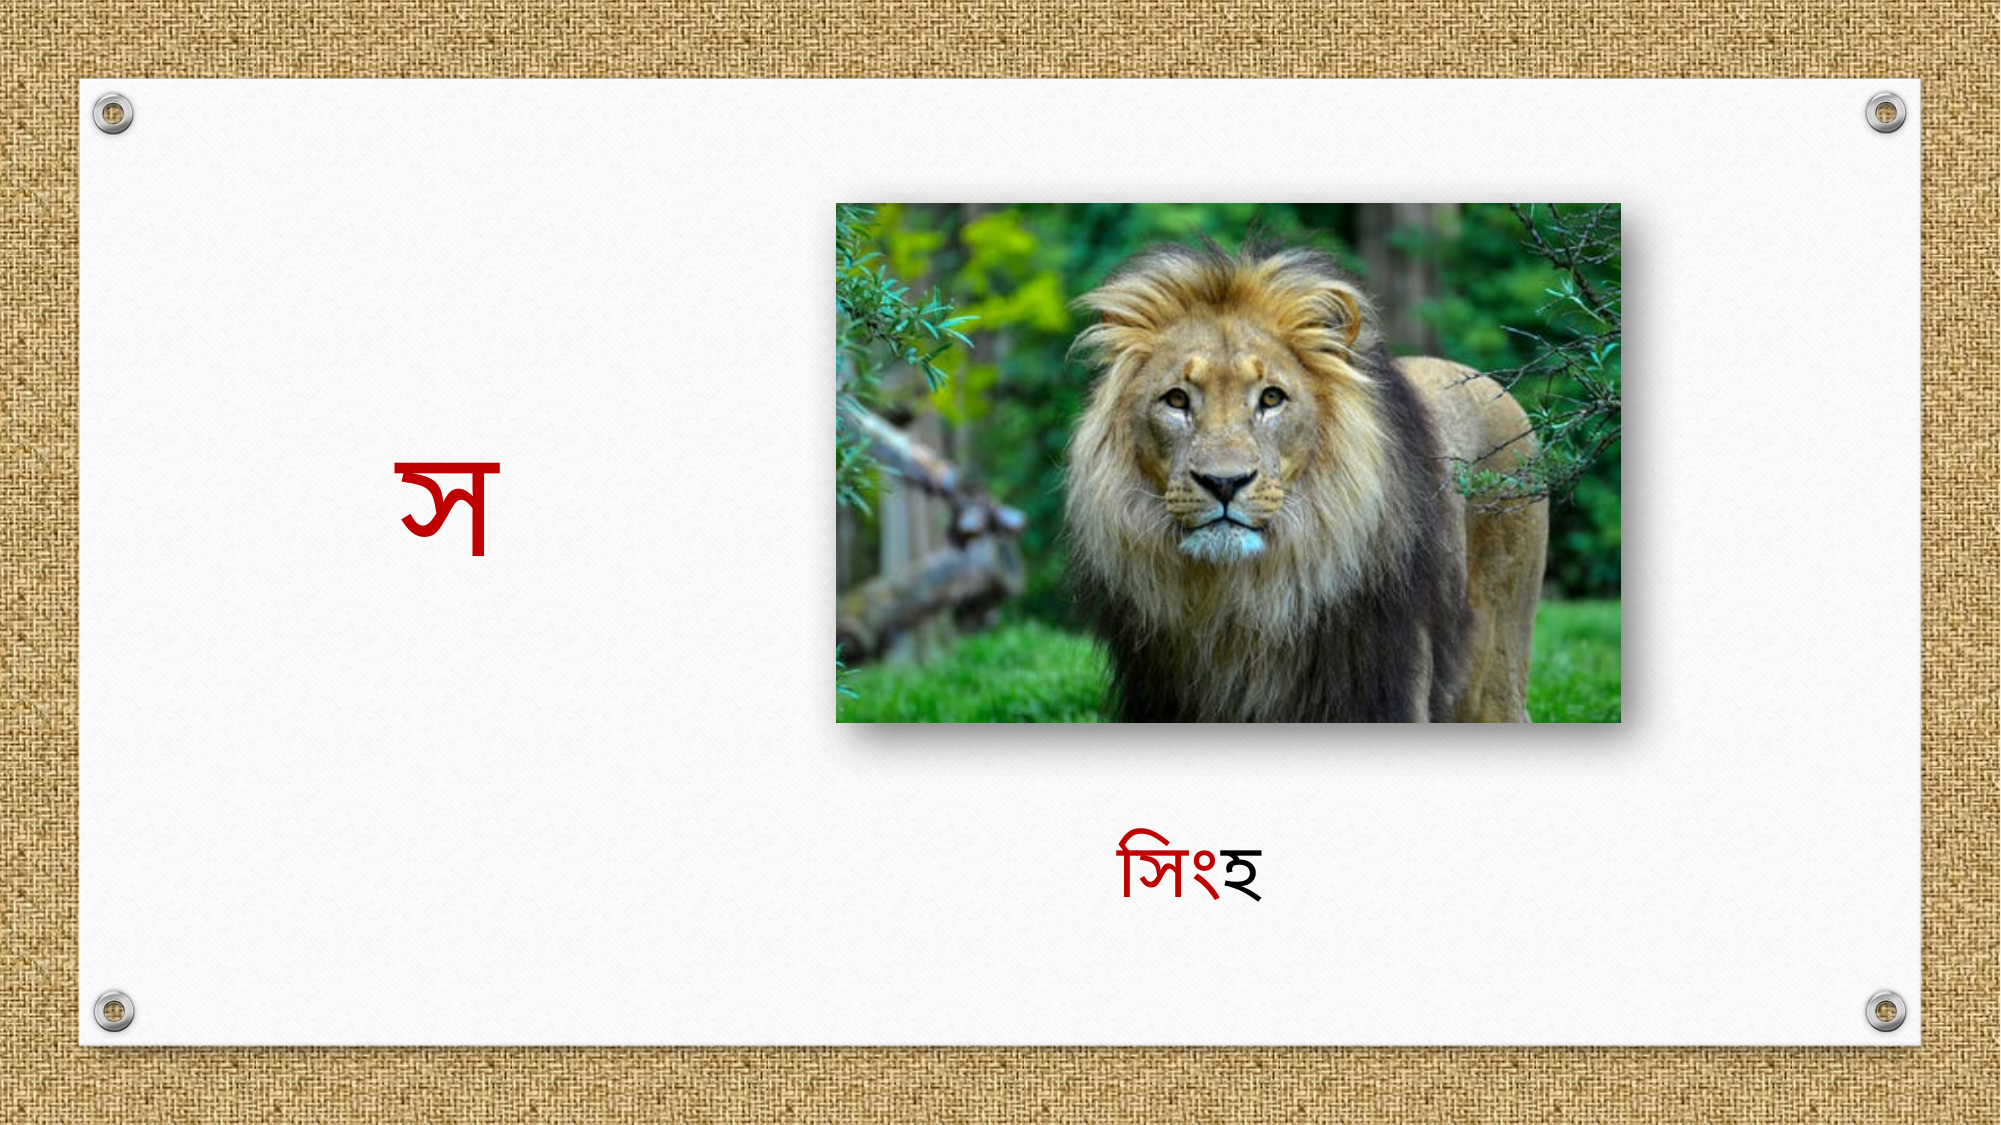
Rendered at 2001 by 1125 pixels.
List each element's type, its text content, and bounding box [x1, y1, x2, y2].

picture [0, 0, 2001, 1125]
text_box সিংহ [1014, 814, 1443, 920]
text_box স [379, 399, 594, 775]
